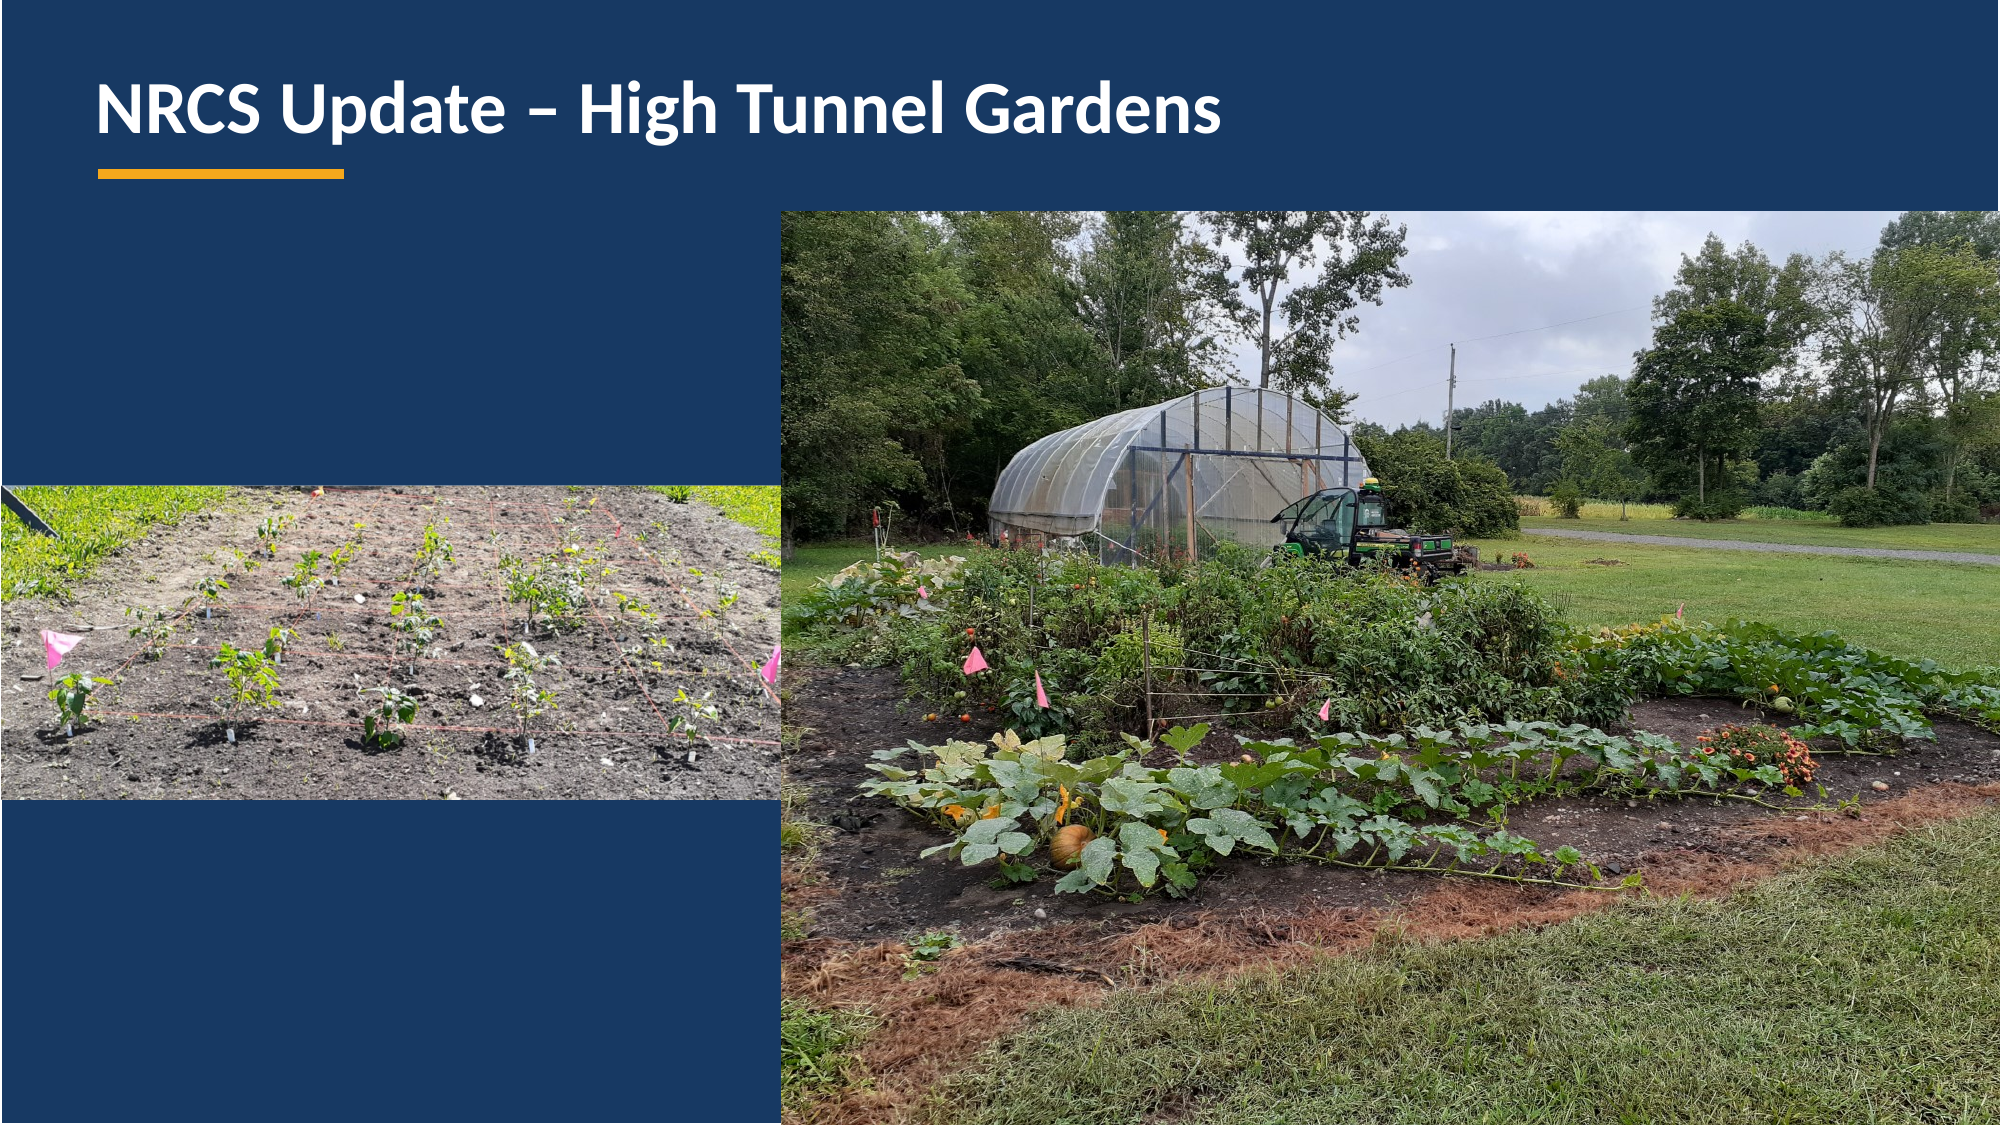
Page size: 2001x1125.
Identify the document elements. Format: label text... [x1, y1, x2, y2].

picture [2, 0, 2000, 1125]
text_box NRCS Update – High Tunnel Gardens [81, 50, 1497, 156]
